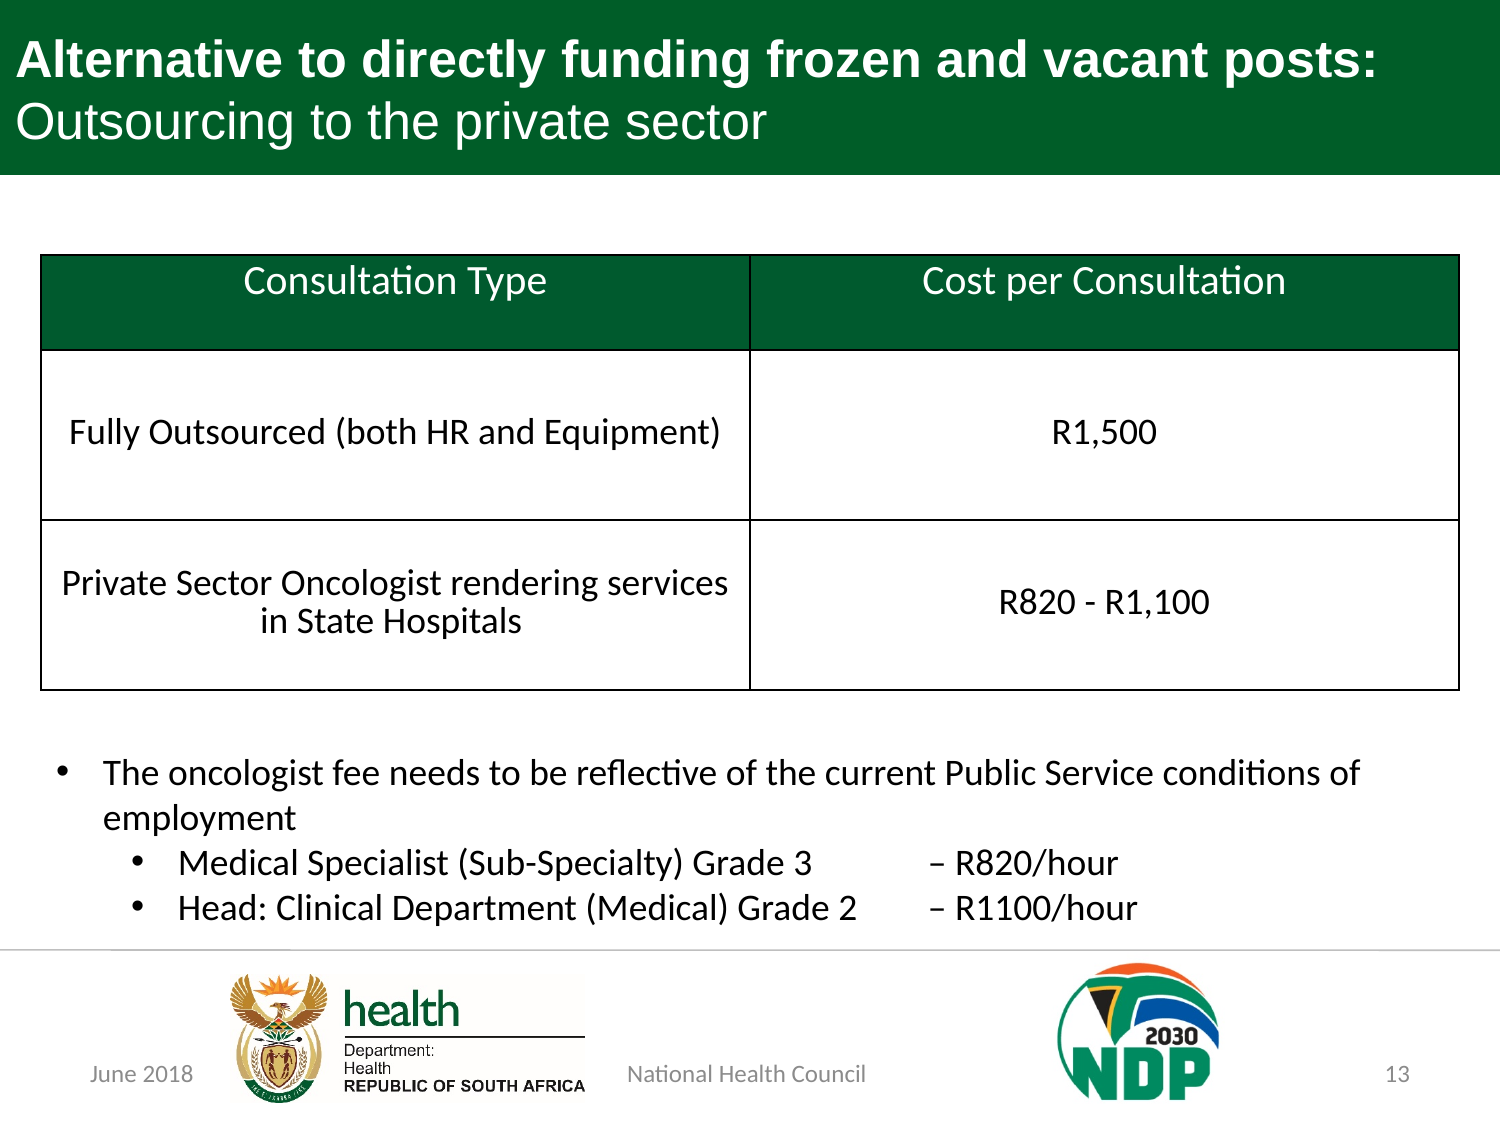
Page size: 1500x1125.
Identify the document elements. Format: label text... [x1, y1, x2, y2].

table_header Consultation Type [42, 256, 749, 349]
title Alternative to directly funding frozen and vacant posts: Outsourcing to the private sector [0, 0, 1500, 175]
picture [230, 974, 585, 1103]
footer National Health Council [512, 1042, 988, 1103]
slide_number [75, 1042, 425, 1103]
table_cell R820 - R1,100 [751, 521, 1458, 689]
table_header Cost per Consultation [751, 256, 1458, 349]
table_cell Fully Outsourced (both HR and Equipment) [42, 351, 749, 519]
slide_number 13 [1074, 1042, 1425, 1103]
table_cell R1,500 [751, 351, 1458, 519]
text_box The oncologist fee needs to be reflective of the current Public Service conditions of employment Medical Specialist (Sub-Specialty) Grade 3 – R820/hour Head: Clinical Department (Medical) Grade 2 – R1100/hour [41, 740, 1459, 935]
table_cell Private Sector Oncologist rendering services in State Hospitals [42, 521, 749, 689]
picture [1051, 952, 1235, 1125]
